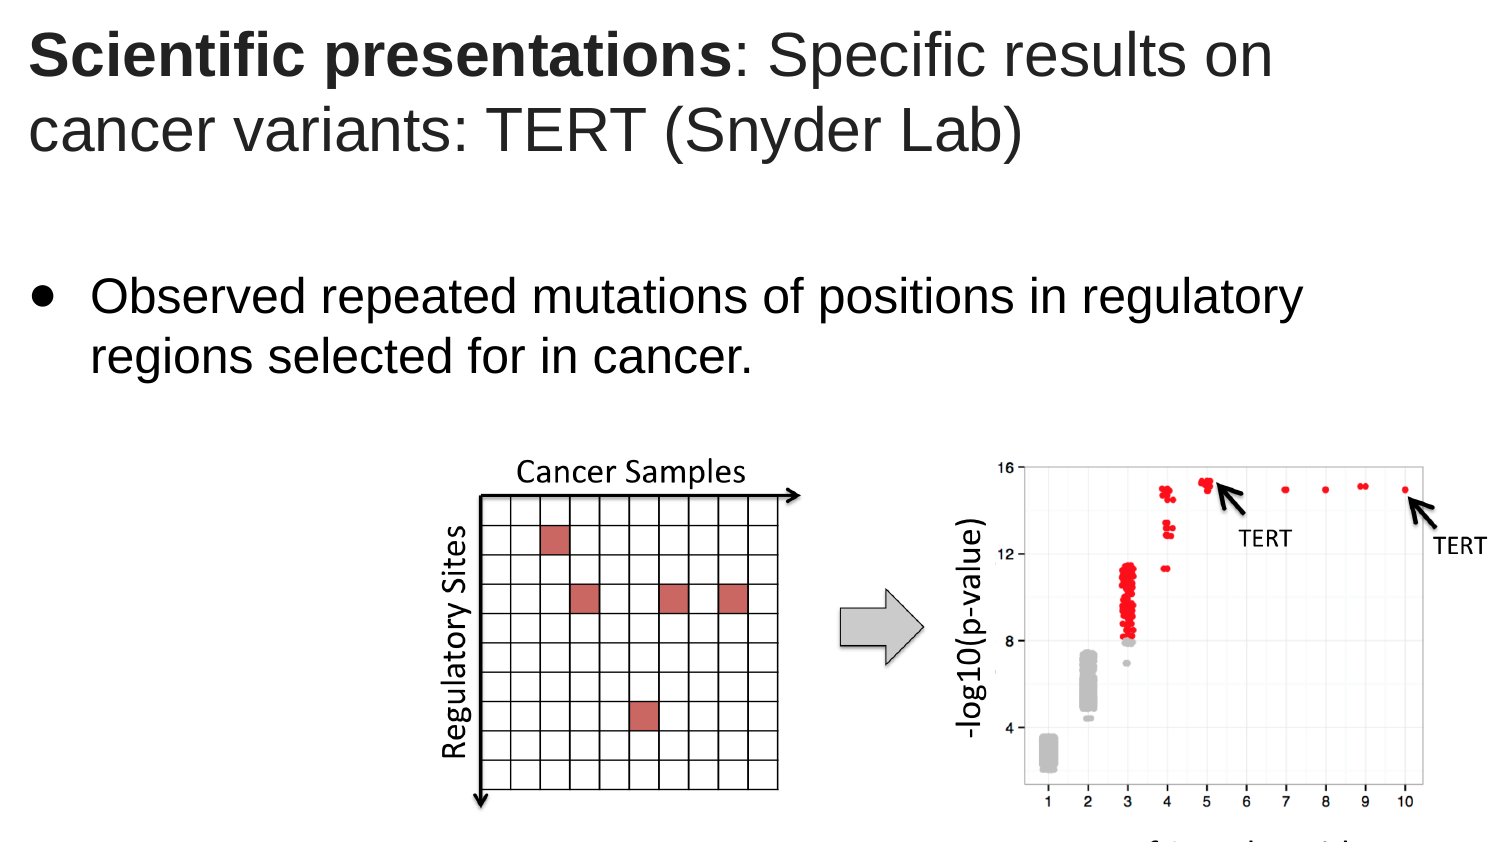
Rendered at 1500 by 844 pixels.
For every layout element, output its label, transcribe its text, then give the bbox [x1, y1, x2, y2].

text_box Scientific presentations: Specific results on cancer variants: TERT (Snyder Lab) [13, 37, 1364, 179]
picture [435, 370, 1500, 842]
text_box Observed repeated mutations of positions in regulatory regions selected for in cancer. [0, 217, 1482, 430]
